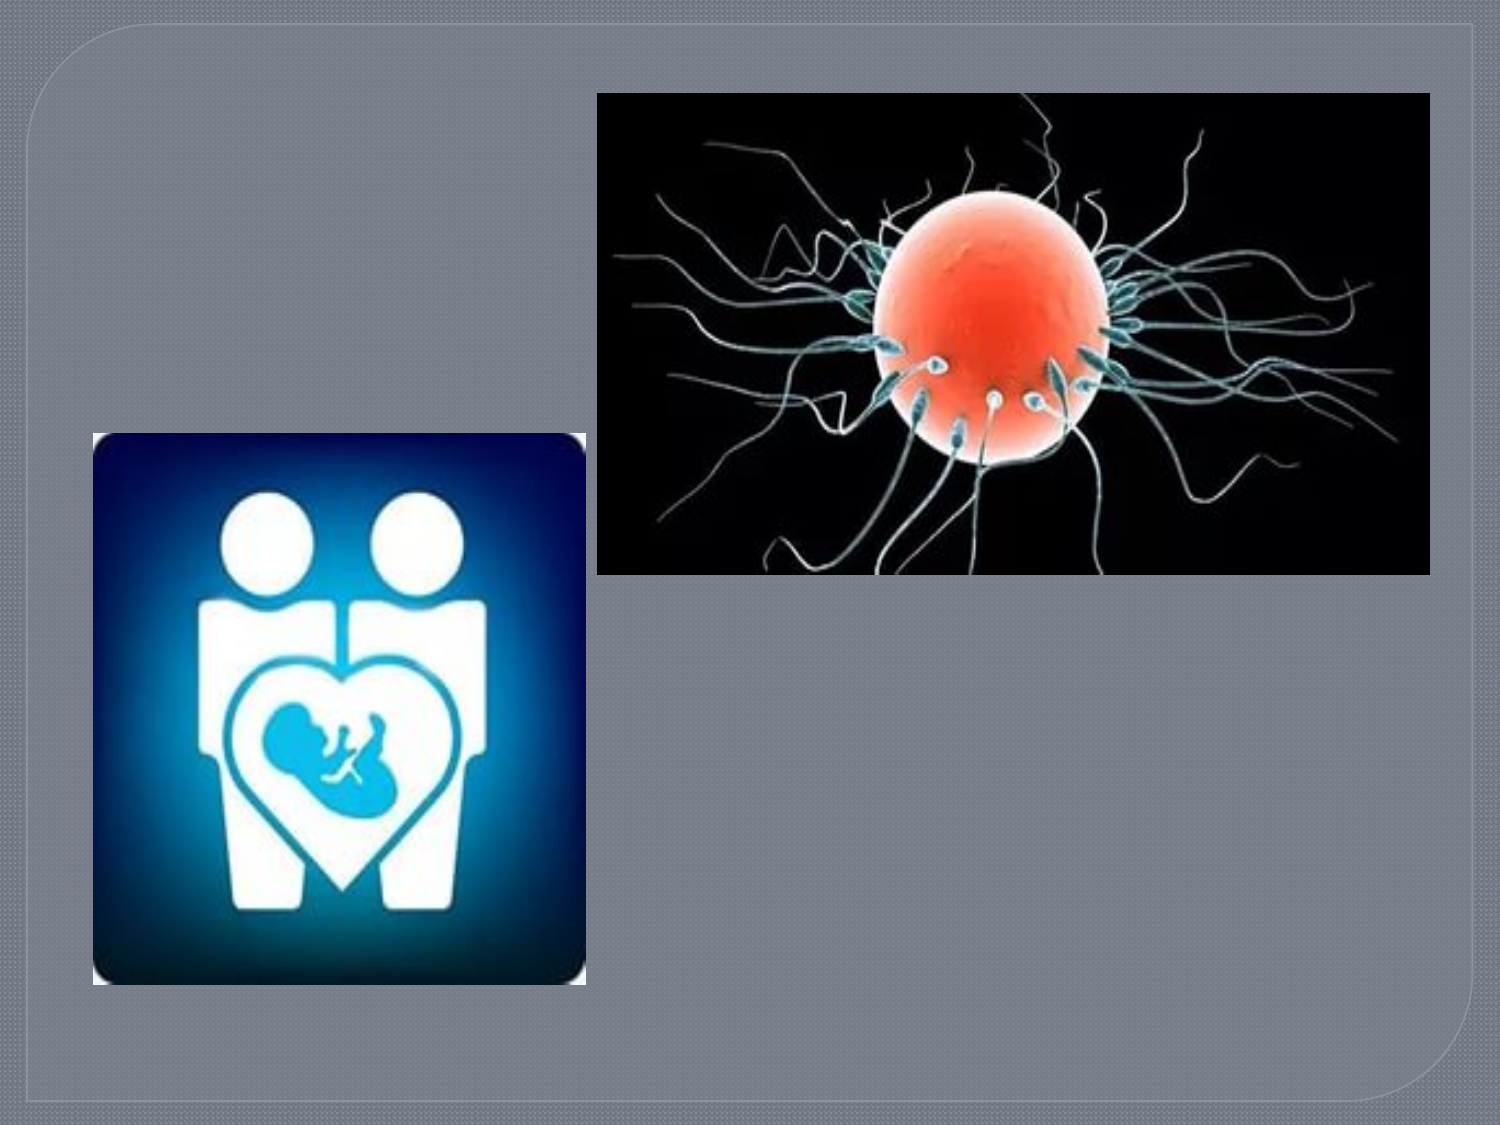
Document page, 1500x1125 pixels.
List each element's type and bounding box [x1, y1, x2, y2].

picture [597, 93, 1430, 575]
picture [93, 433, 587, 985]
